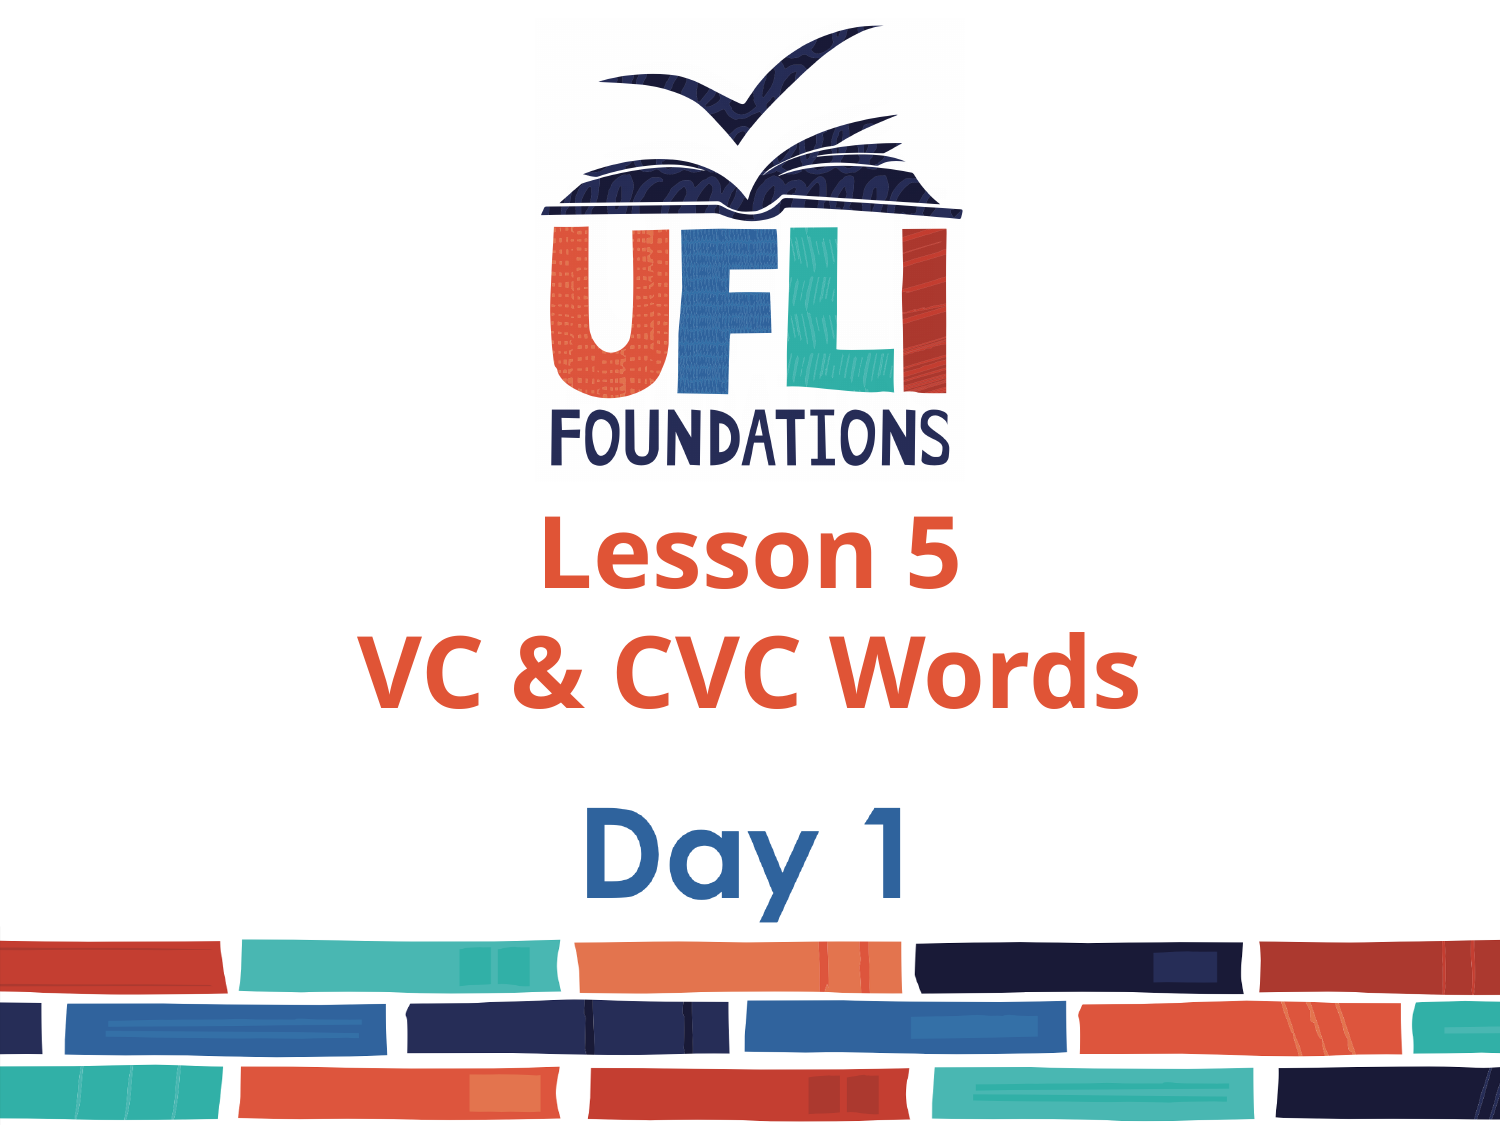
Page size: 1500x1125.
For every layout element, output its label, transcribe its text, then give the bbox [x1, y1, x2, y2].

picture [0, 0, 1500, 1125]
text_box Lesson 5 VC & CVC Words [149, 481, 1351, 753]
